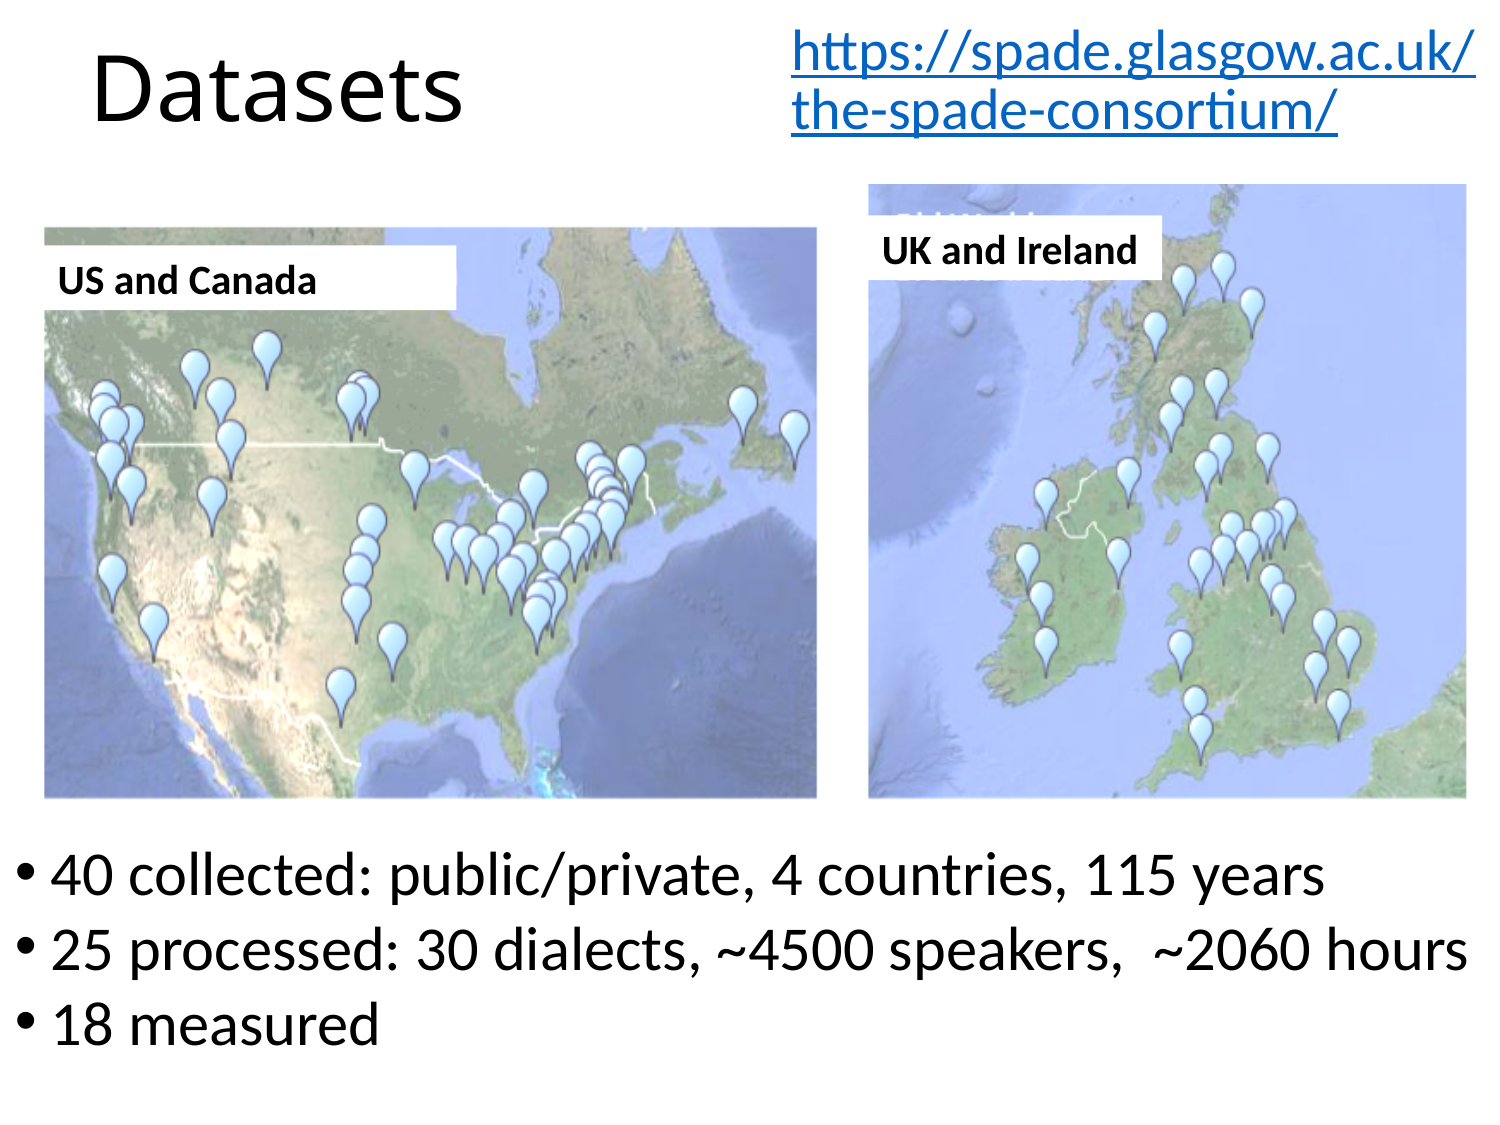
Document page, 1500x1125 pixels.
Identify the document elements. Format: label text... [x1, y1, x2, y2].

picture [44, 184, 1476, 805]
text_box 40 collected: public/private, 4 countries, 115 years 25 processed: 30 dialects, ~4500 speakers, ~2060 hours 18 measured [0, 825, 1500, 1066]
text_box Datasets [75, 22, 1425, 158]
text_box https://spade.glasgow.ac.uk/the-spade-consortium/ [776, 5, 1500, 90]
